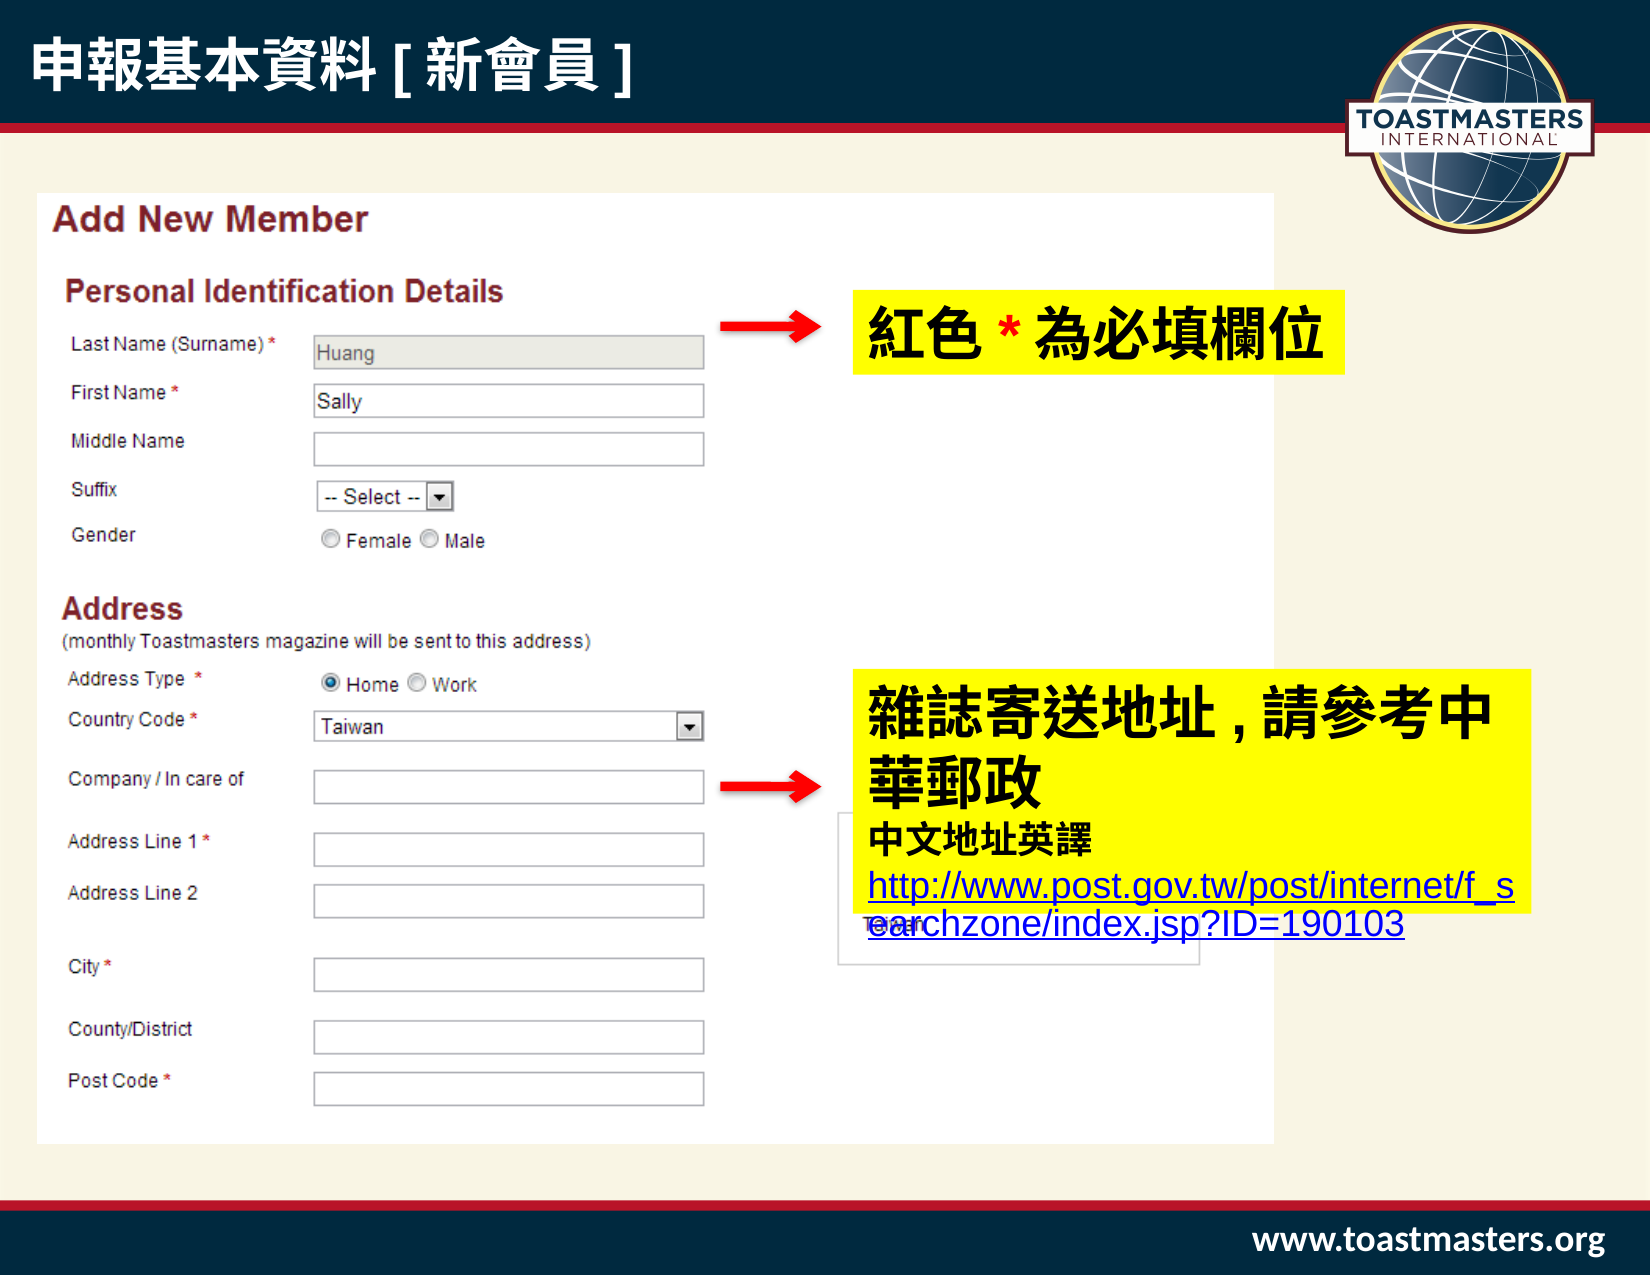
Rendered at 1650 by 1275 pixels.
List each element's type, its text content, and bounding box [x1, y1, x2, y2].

text_box [0, 0, 1650, 121]
picture [1344, 21, 1595, 235]
picture [37, 193, 1275, 1145]
text_box [0, 135, 1650, 1198]
text_box [0, 1213, 1650, 1275]
text_box [0, 121, 1339, 135]
text_box 雜誌寄送地址,請參考中華郵政 中文地址英譯 http://www.post.gov.tw/post/internet/f_searchzone/index.jsp?ID=190103 [1280, 668, 1532, 914]
text_box [0, 1198, 1650, 1213]
text_box 紅色*為必填欄位 [1280, 289, 1345, 375]
text_box [1600, 121, 1650, 135]
text_box www.toastmasters.org [1003, 1205, 1650, 1268]
text_box 申報基本資料[新會員] [13, 20, 1342, 106]
